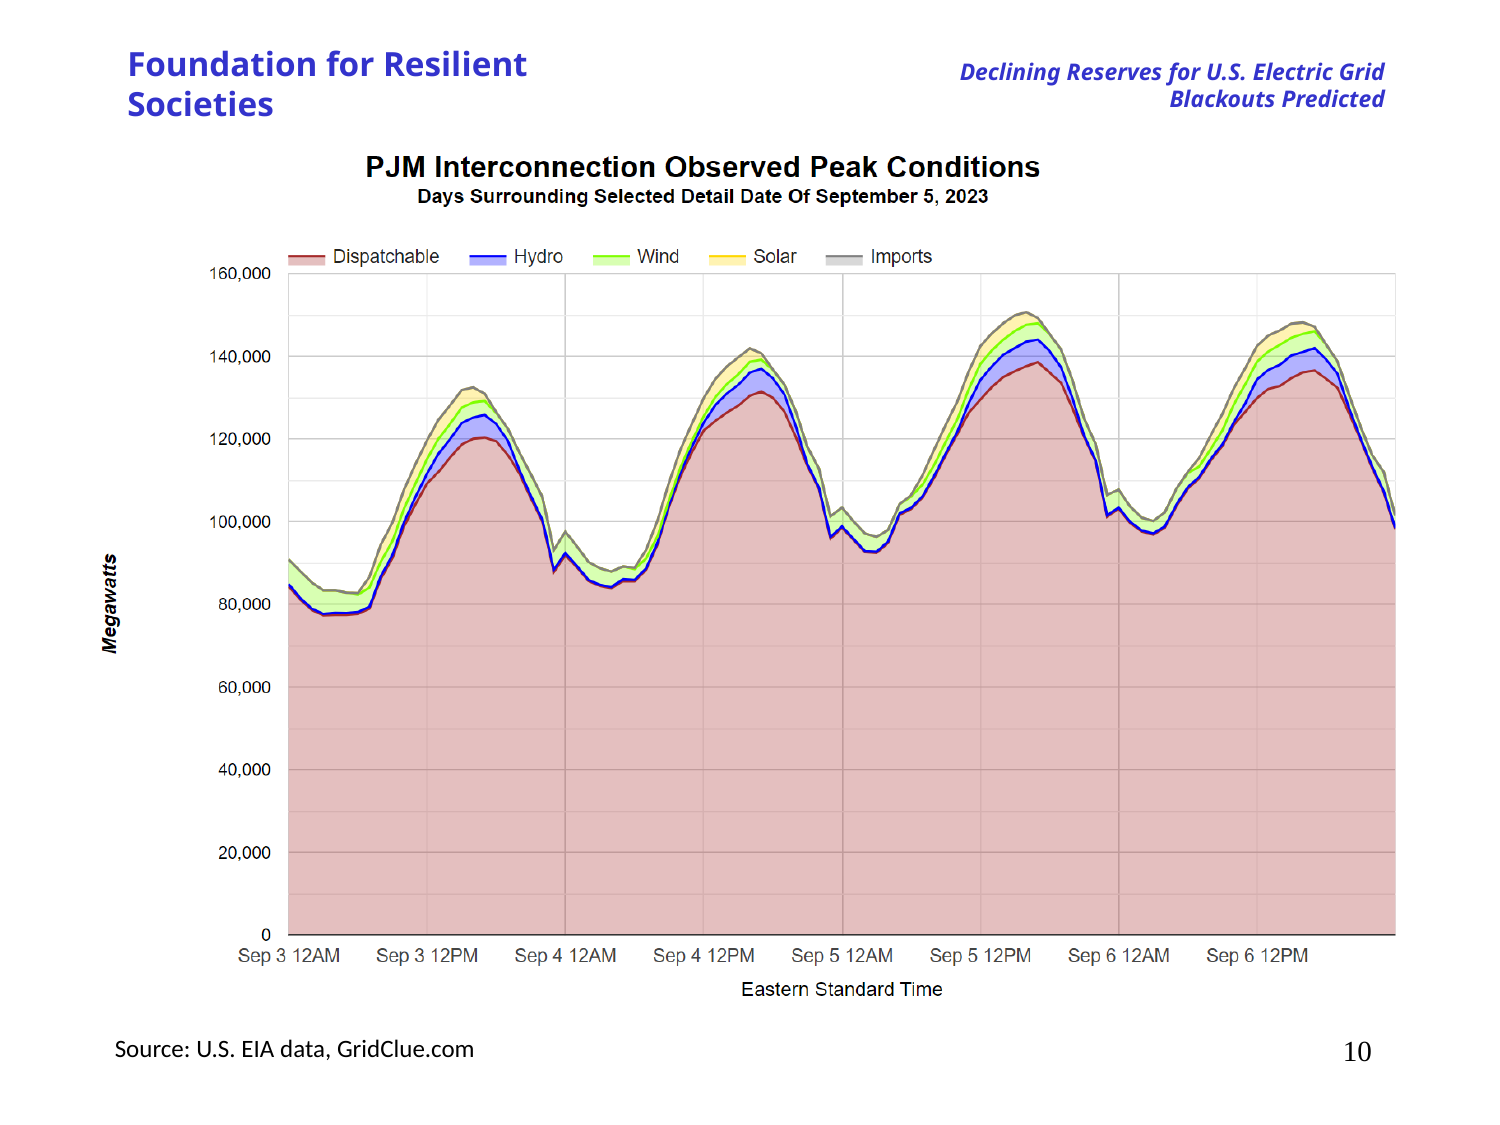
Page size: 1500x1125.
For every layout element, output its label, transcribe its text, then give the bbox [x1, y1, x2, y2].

picture [99, 149, 1401, 1004]
slide_number 9 [1074, 1025, 1388, 1100]
text_box Source: U.S. EIA data, GridClue.com [99, 1025, 1325, 1070]
